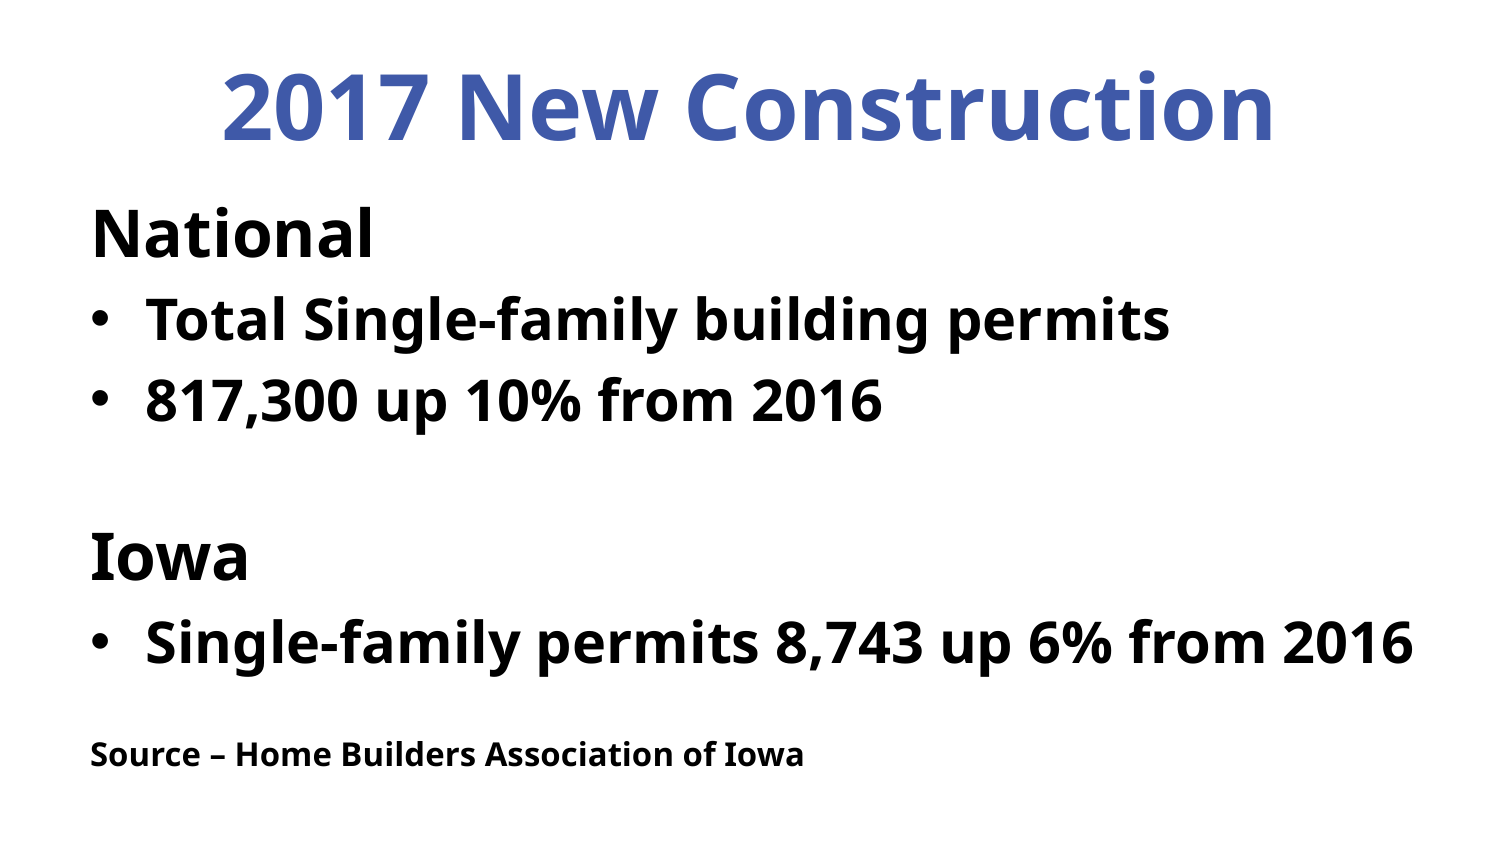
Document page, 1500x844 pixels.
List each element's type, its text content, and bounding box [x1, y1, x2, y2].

title 2017 New Construction [75, 33, 1425, 175]
list National Total Single-family building permits 817,300 up 10% from 2016 Iowa Single-family permits 8,743 up 6% from 2016 Source – Home Builders Association of Iowa [75, 184, 1438, 797]
